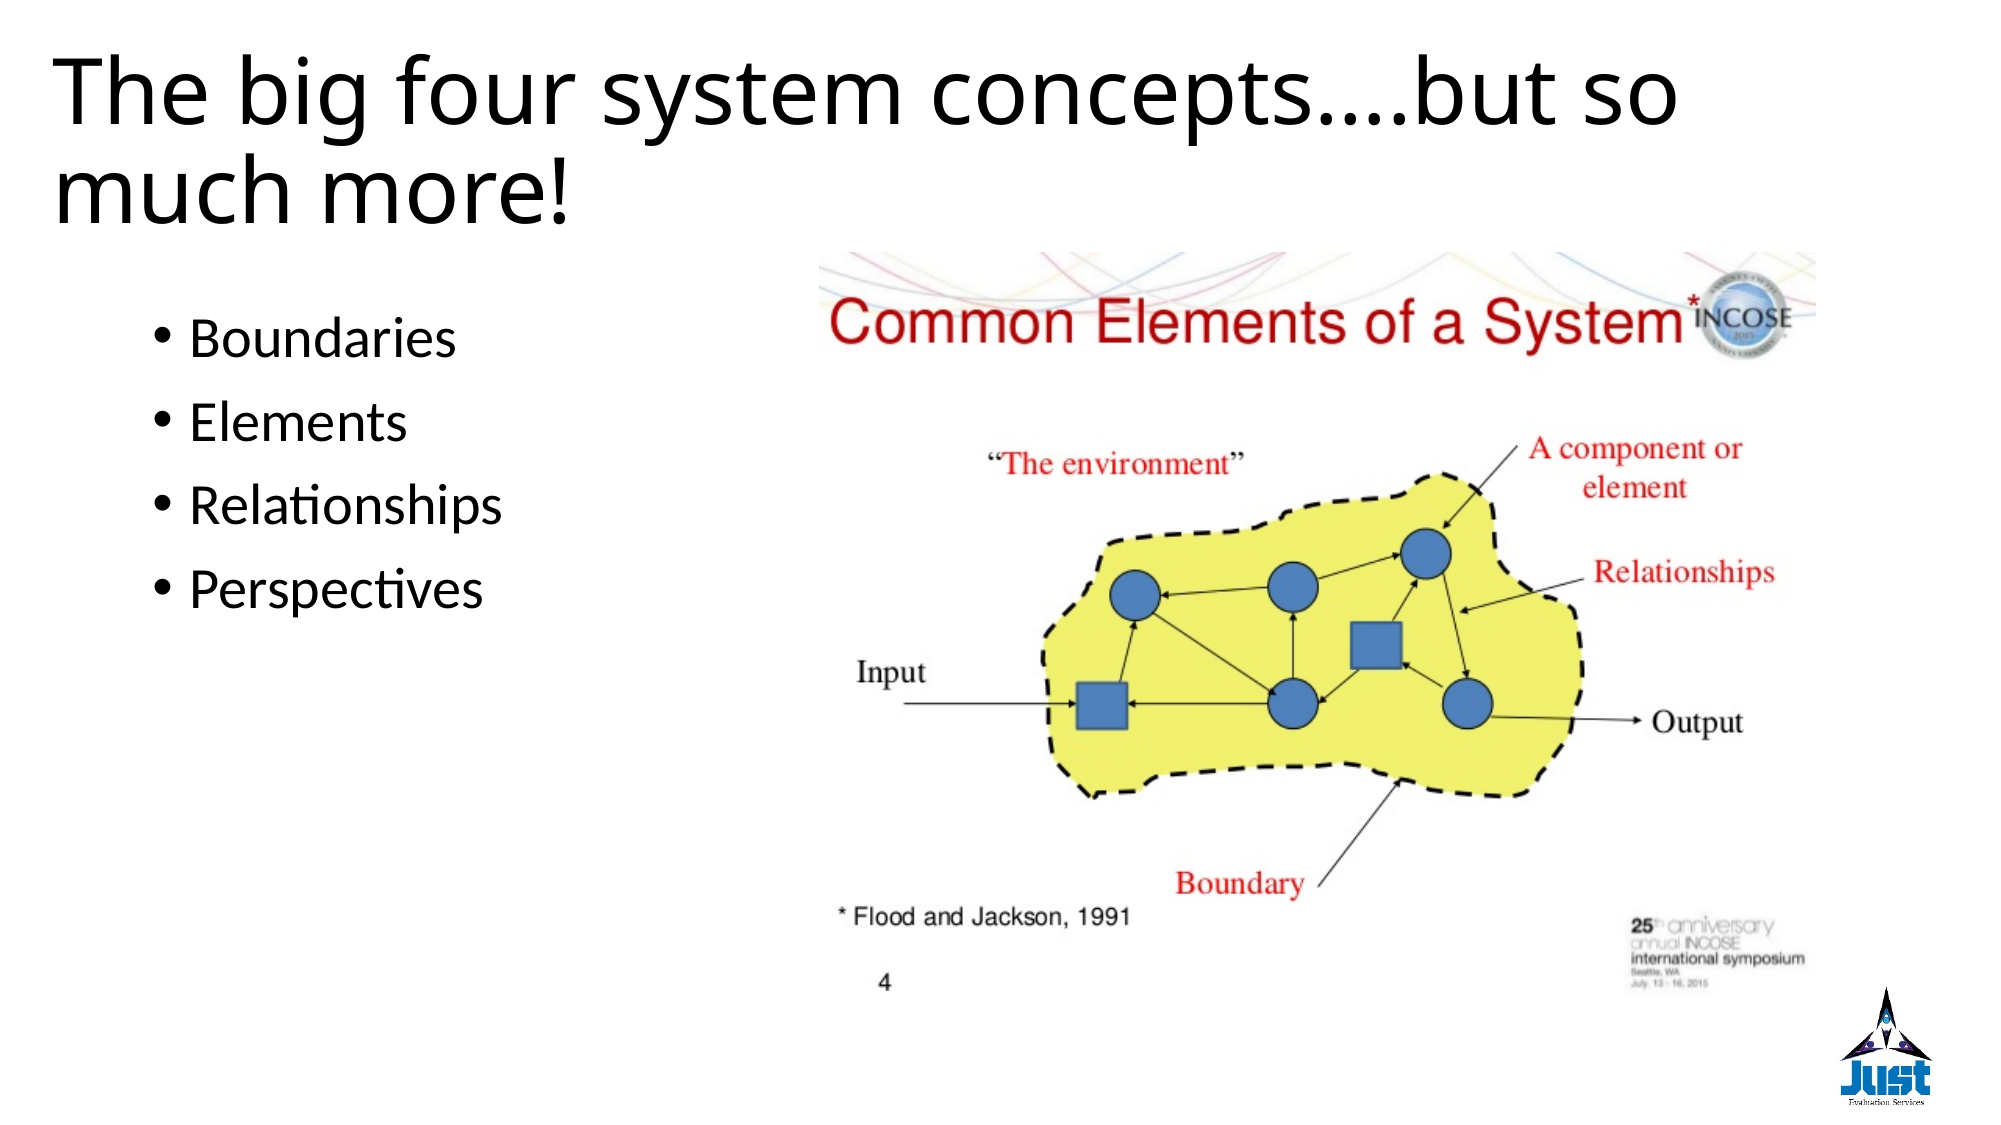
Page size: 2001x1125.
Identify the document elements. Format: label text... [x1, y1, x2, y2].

picture [818, 252, 1816, 1002]
title The big four system concepts….but so much more! [37, 35, 1956, 253]
picture [1824, 980, 1947, 1109]
list Boundaries Elements Relationships Perspectives [137, 299, 640, 1014]
